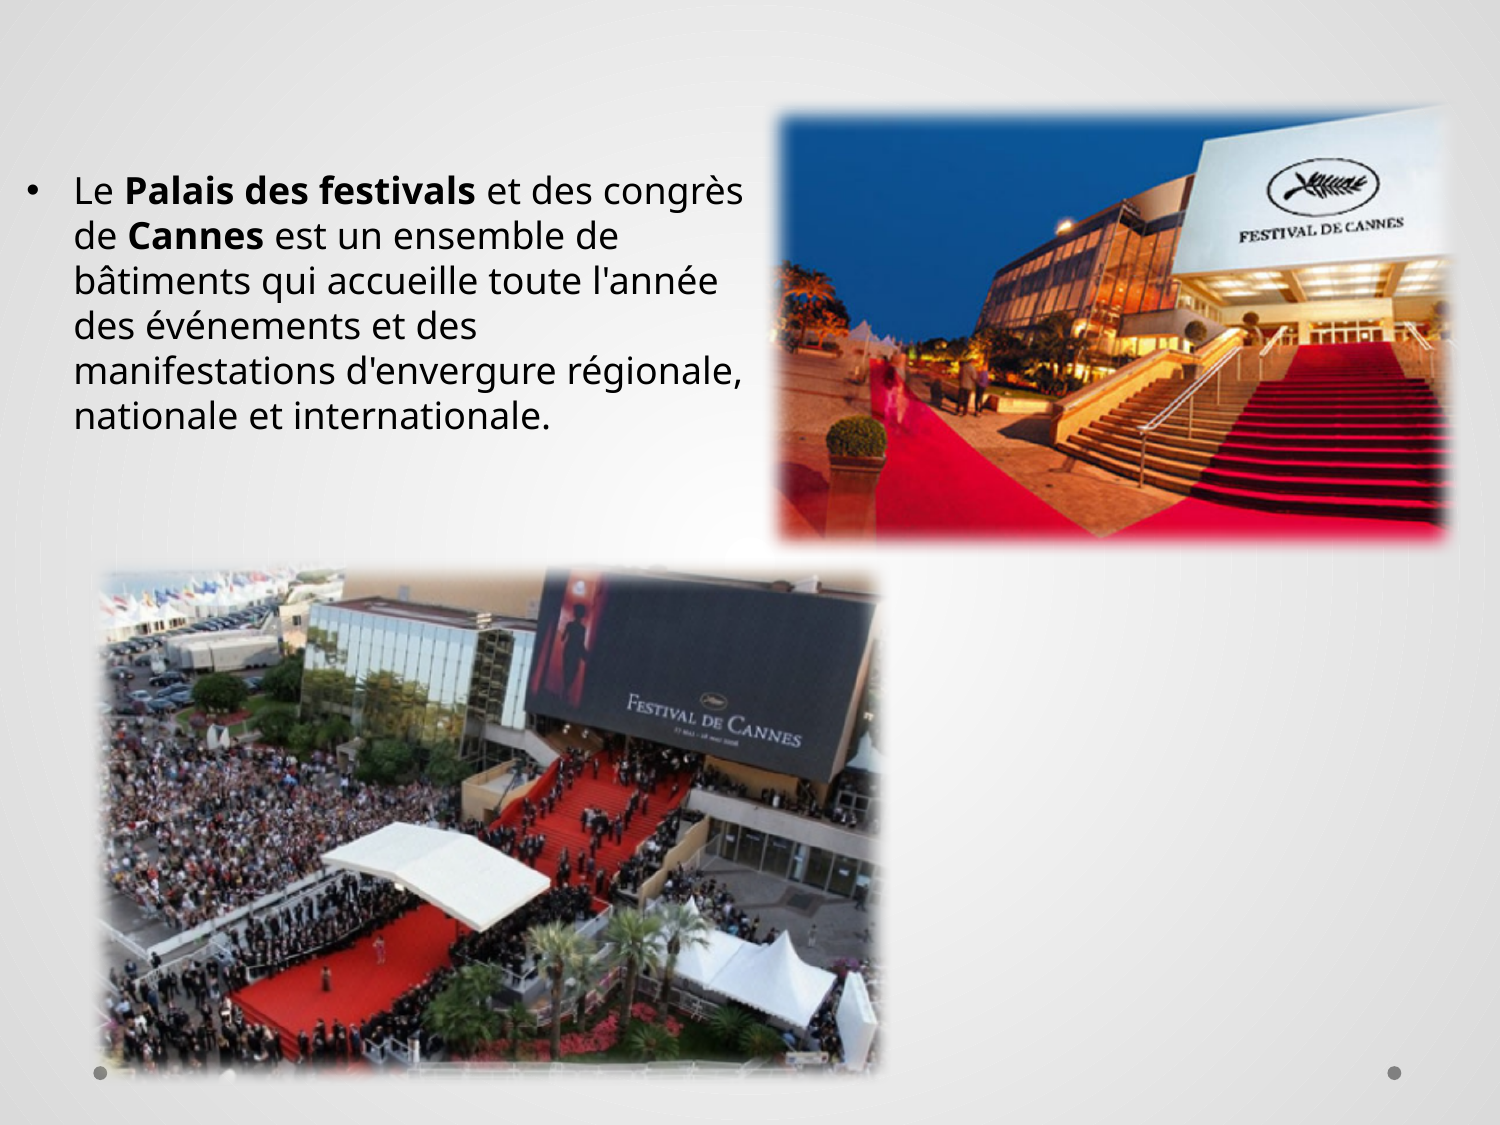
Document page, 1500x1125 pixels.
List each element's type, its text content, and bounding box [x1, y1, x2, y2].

picture [88, 96, 1462, 1087]
text_box Le Palais des festivals et des congrès de Cannes est un ensemble de bâtiments qui accueille toute l'année des événements et des manifestations d'envergure régionale, nationale et internationale. [11, 159, 756, 445]
